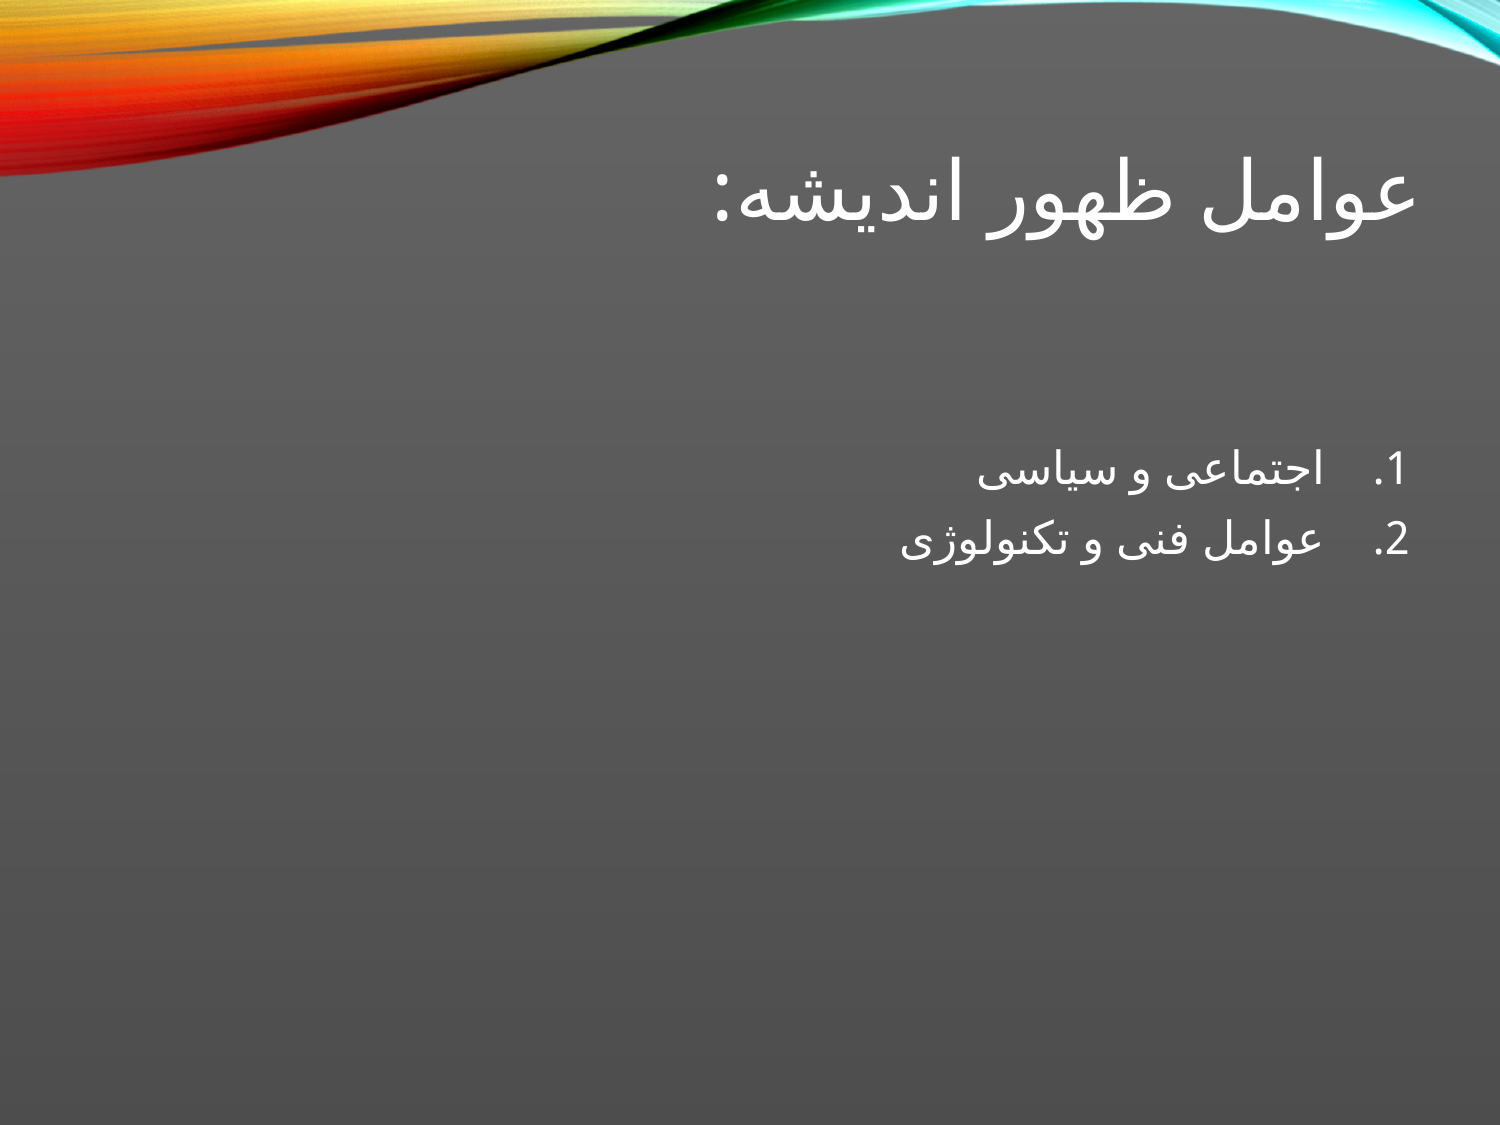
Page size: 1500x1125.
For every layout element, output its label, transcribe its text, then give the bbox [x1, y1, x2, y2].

picture [0, 0, 1500, 178]
list اجتماعی و سیاسی عوامل فنی و تکنولوژی [75, 437, 1425, 1125]
title عوامل ظهور اندیشه: [87, 99, 1438, 288]
